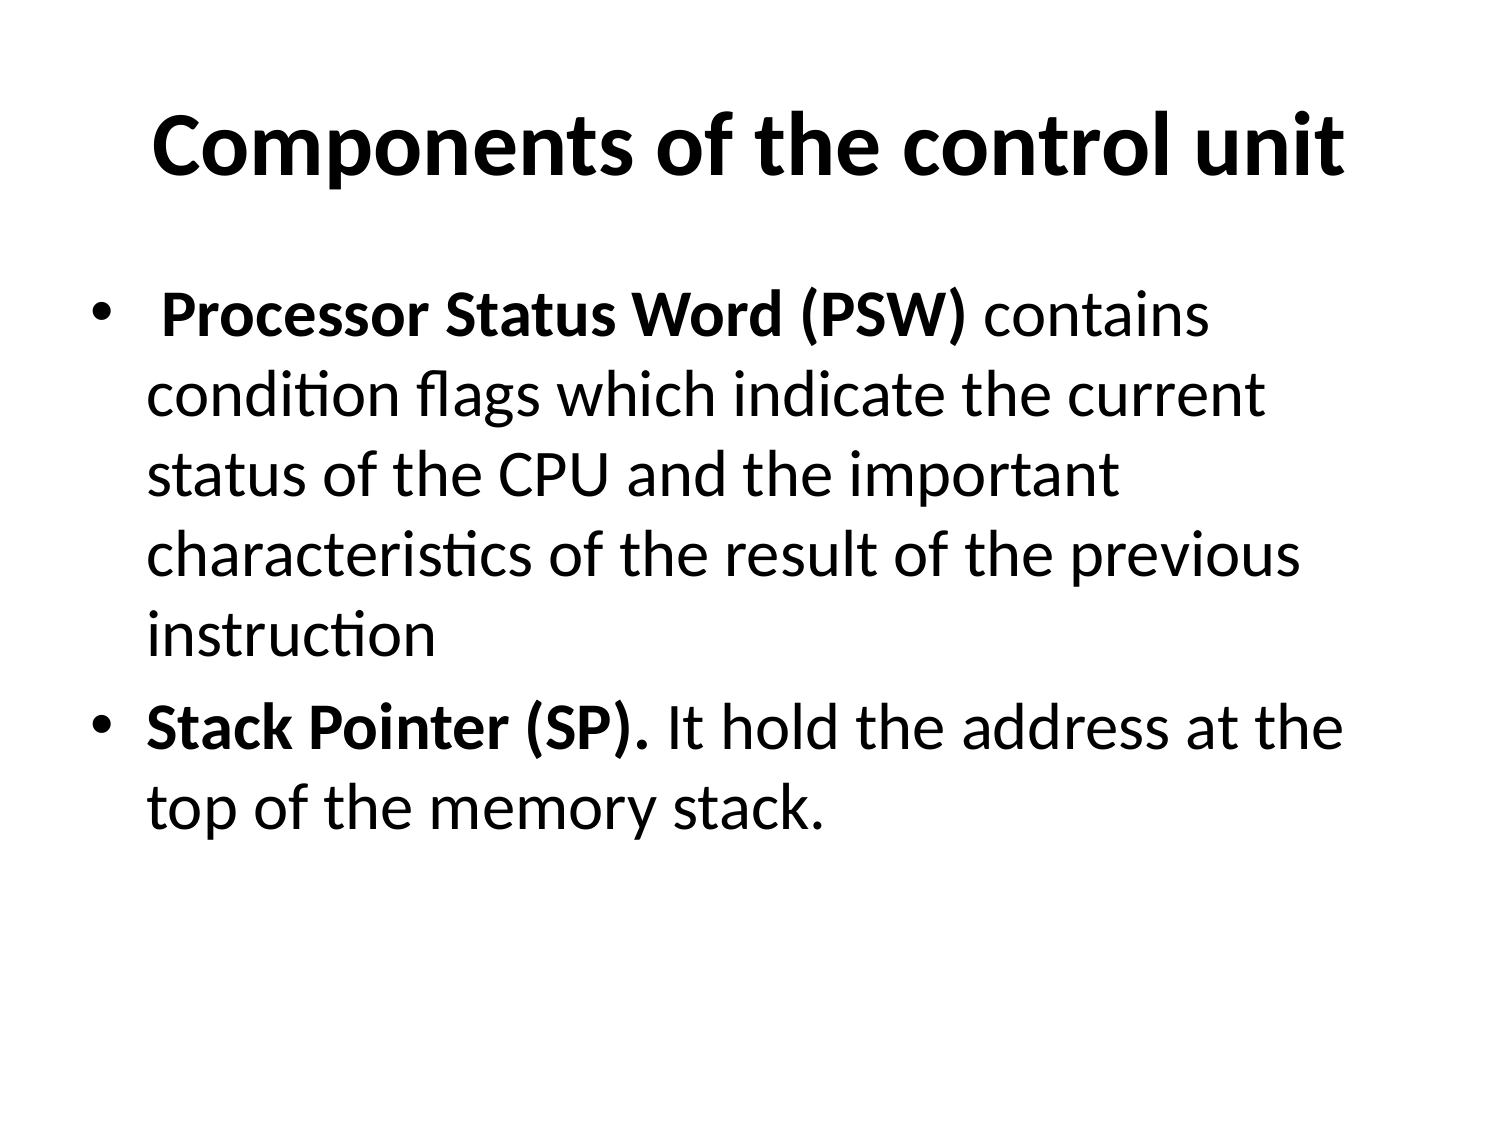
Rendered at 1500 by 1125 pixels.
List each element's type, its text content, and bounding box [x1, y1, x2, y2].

title Components of the control unit [75, 45, 1425, 233]
list Processor Status Word (PSW) contains condition flags which indicate the current status of the CPU and the important characteristics of the result of the previous instruction Stack Pointer (SP). It hold the address at the top of the memory stack. [75, 262, 1425, 1005]
